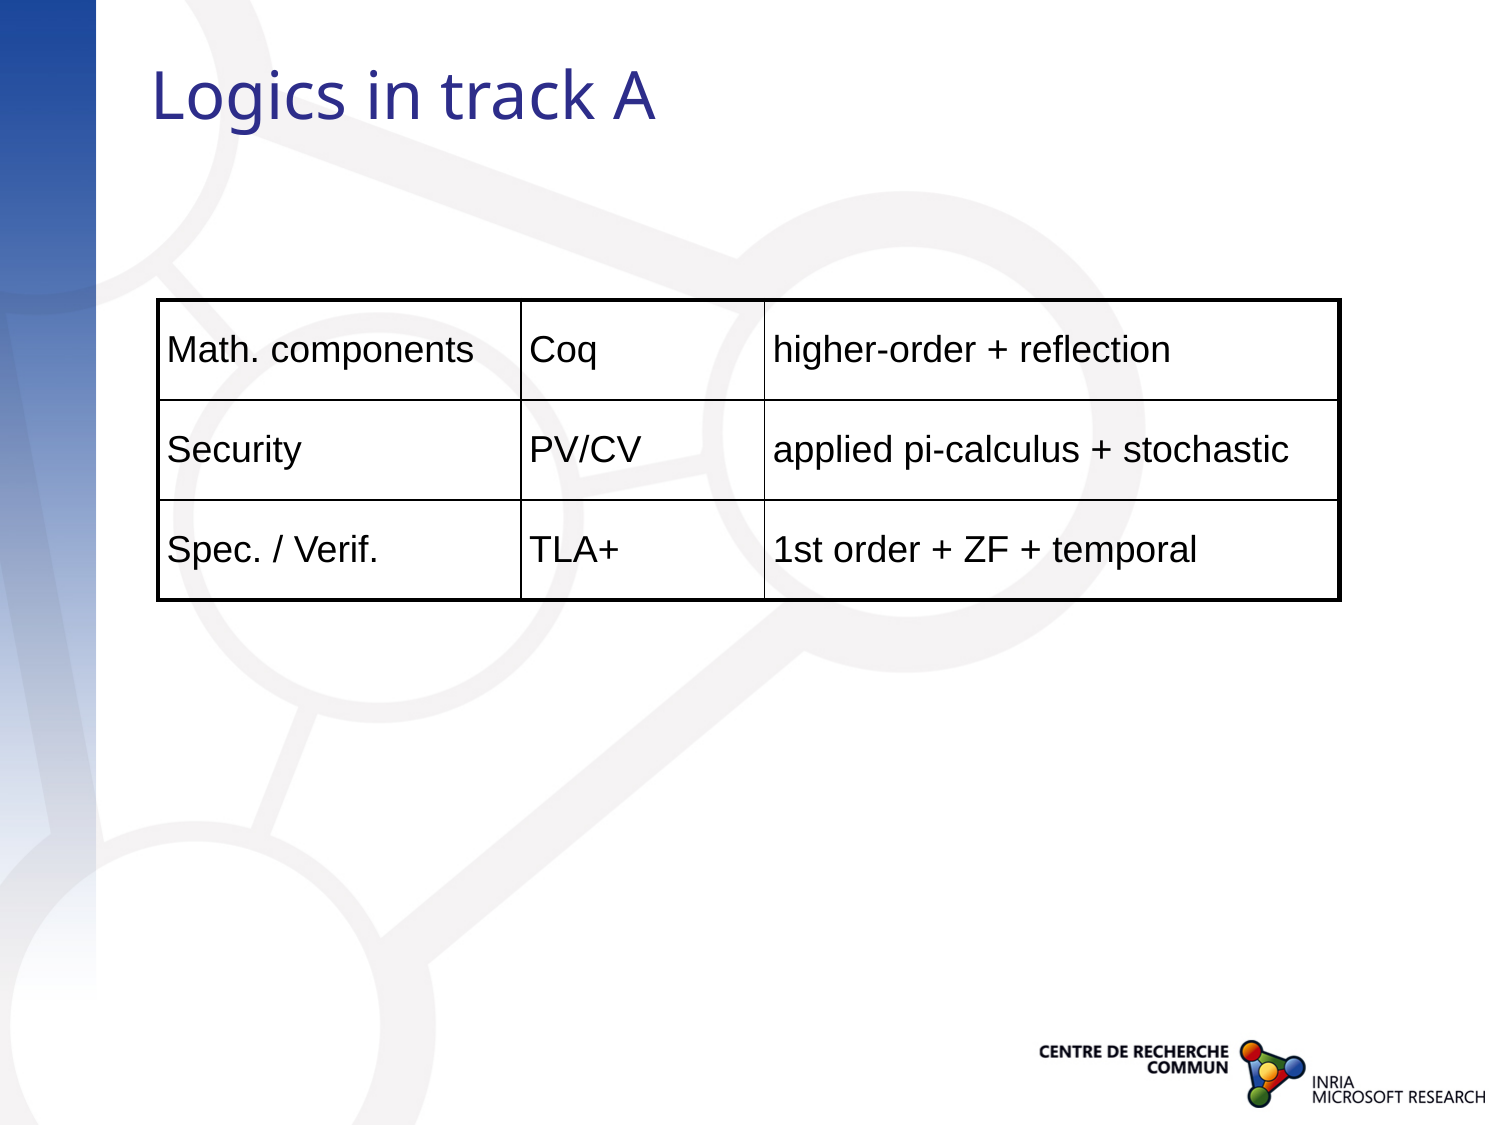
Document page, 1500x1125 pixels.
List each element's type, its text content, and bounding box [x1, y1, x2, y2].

table_cell 1st order + ZF + temporal [765, 501, 1337, 598]
table_cell TLA+ [522, 501, 764, 598]
table_cell PV/CV [522, 401, 764, 499]
title Logics in track A [128, 45, 1425, 220]
table_header Coq [522, 302, 764, 399]
picture [0, 0, 1500, 1125]
table_cell applied pi-calculus + stochastic [765, 401, 1337, 499]
table_cell Spec. / Verif. [160, 501, 520, 598]
table_cell Security [160, 401, 520, 499]
table_header higher-order + reflection [765, 302, 1337, 399]
table_header Math. components [160, 302, 520, 399]
